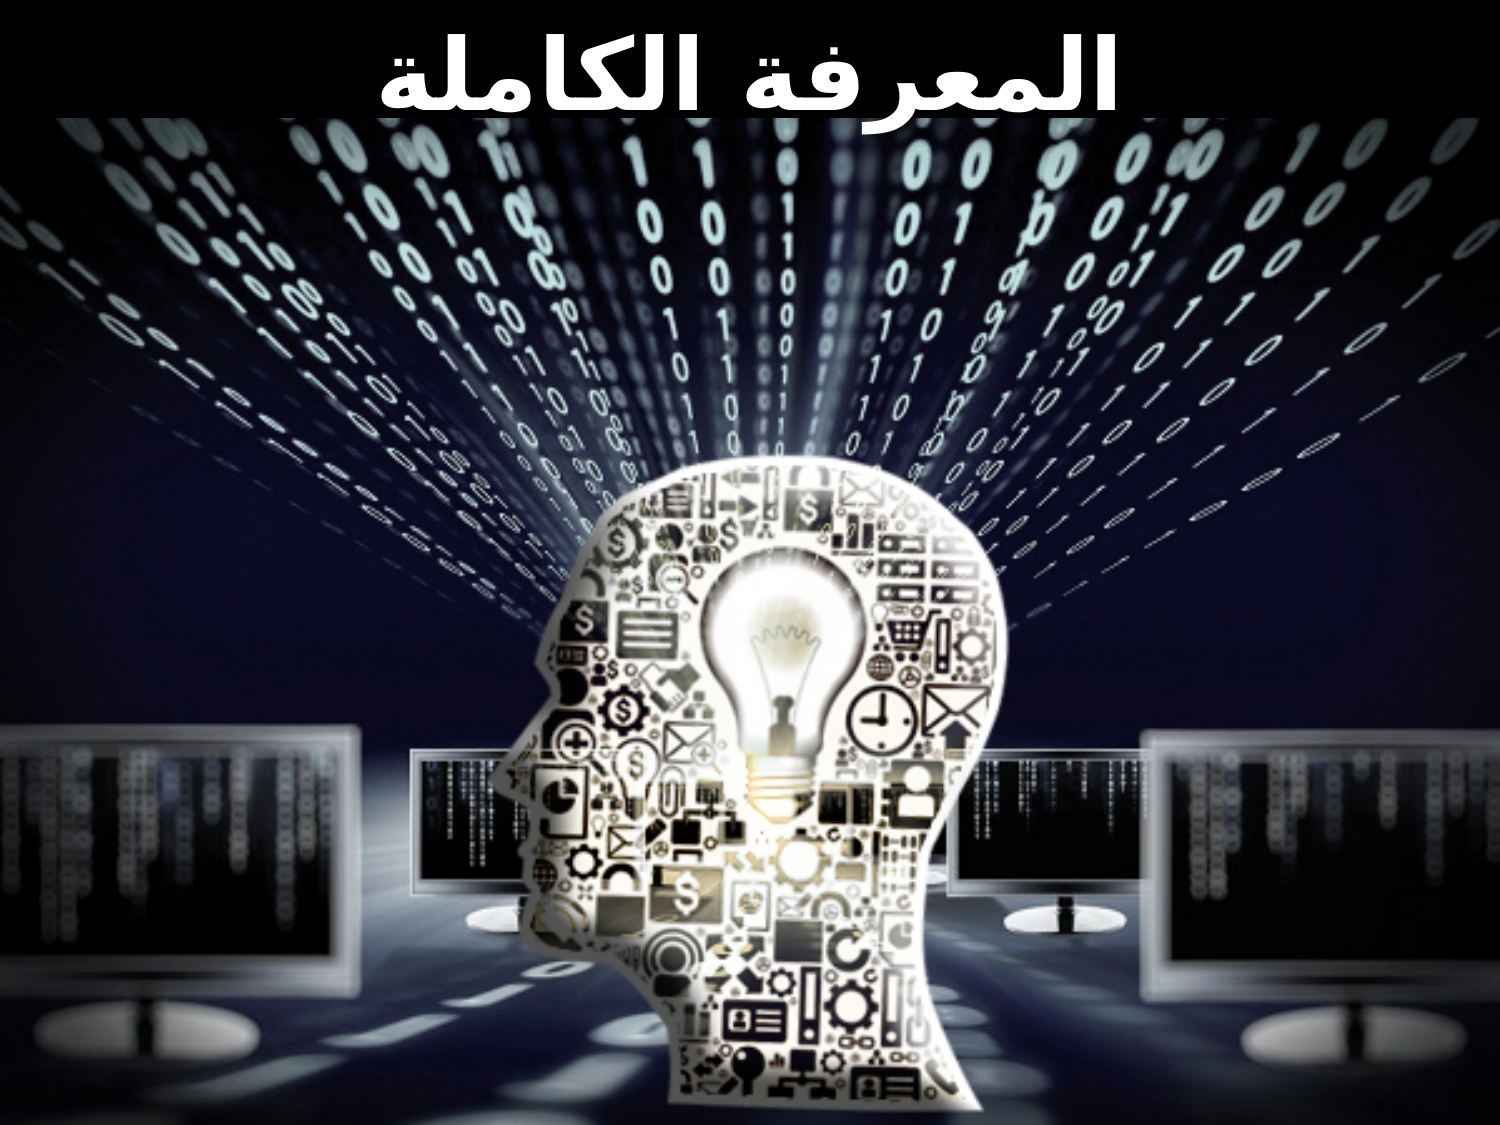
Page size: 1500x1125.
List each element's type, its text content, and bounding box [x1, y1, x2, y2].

title المعرفة الكاملة [0, 7, 1500, 117]
picture [0, 117, 1500, 1125]
